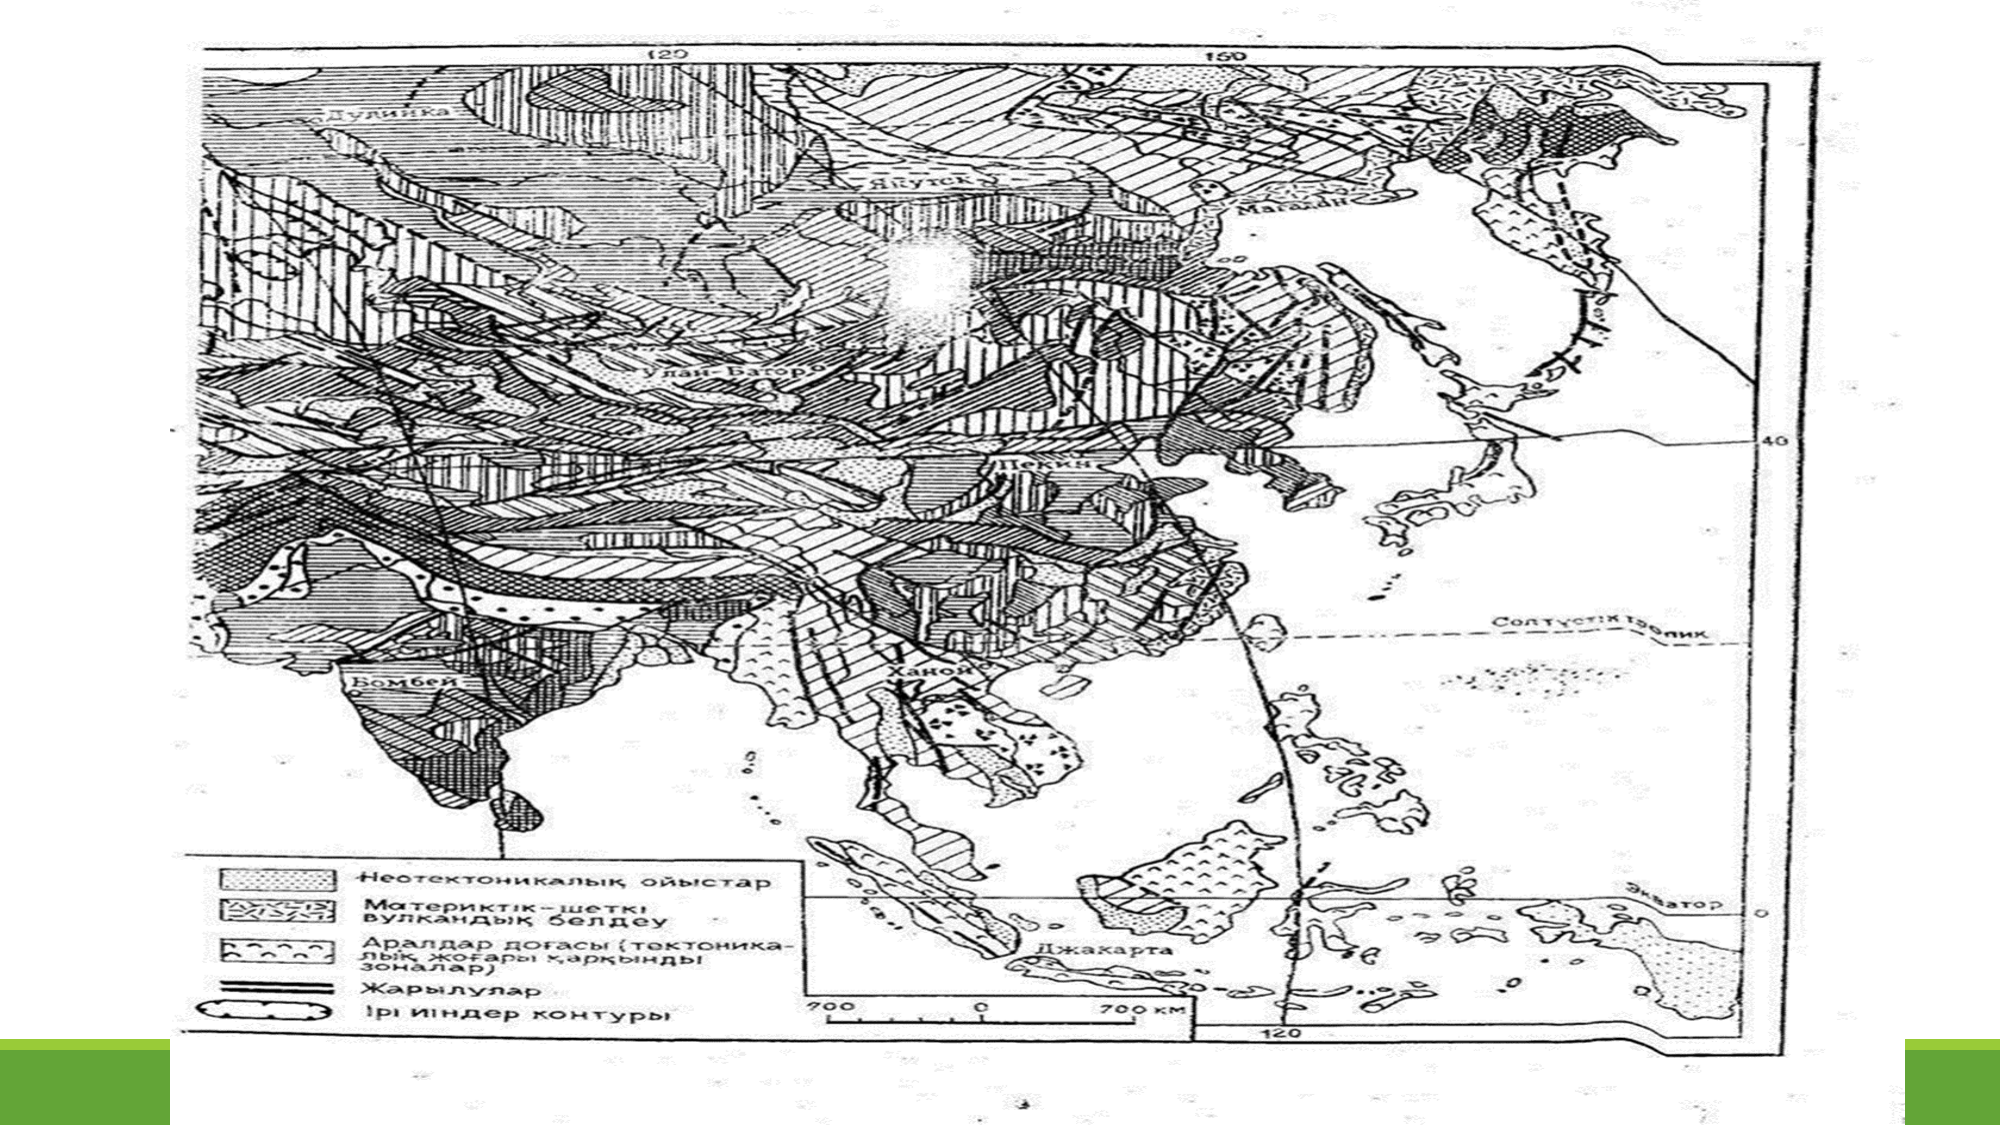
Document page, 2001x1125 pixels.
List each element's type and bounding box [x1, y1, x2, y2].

list [169, 0, 1905, 1125]
